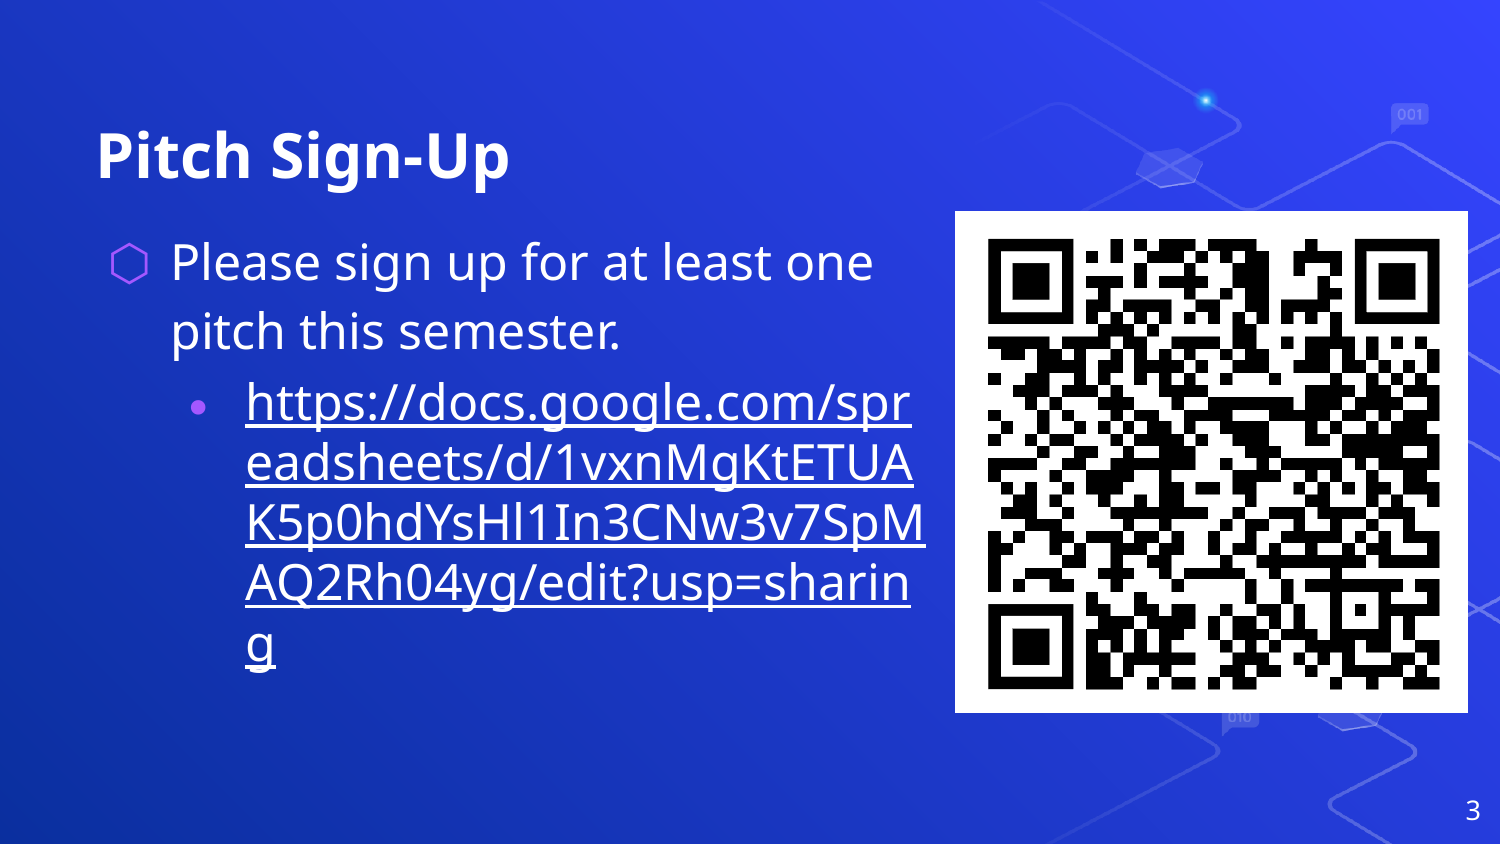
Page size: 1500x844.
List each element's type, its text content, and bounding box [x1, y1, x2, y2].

list Please sign up for at least one pitch this semester. https://docs.google.com/spreadsheets/d/1vxnMgKtETUAK5p0hdYsHl1In3CNw3v7SpMAQ2Rh04yg/edit?usp=sharing [95, 221, 930, 741]
picture [0, 0, 1500, 844]
list [930, 221, 1361, 741]
title Pitch Sign-Up [95, 50, 1392, 191]
slide_number ‹#› [1391, 779, 1482, 844]
